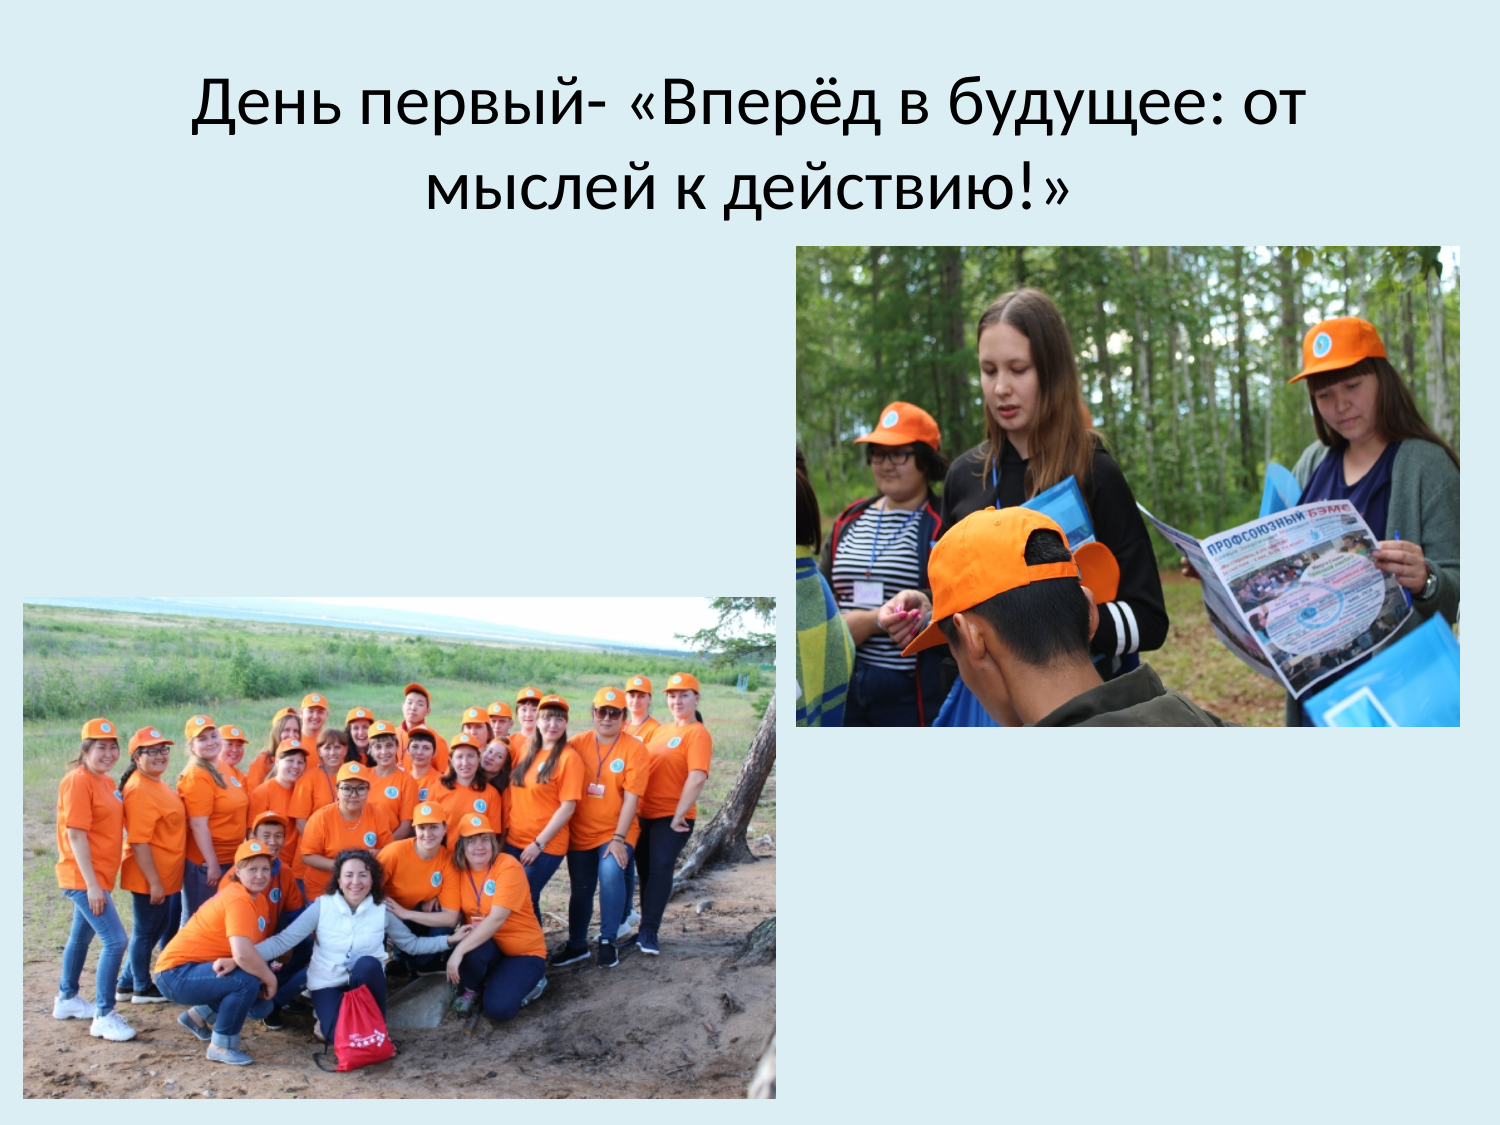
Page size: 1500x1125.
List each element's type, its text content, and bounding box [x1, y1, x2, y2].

title День первый- «Вперёд в будущее: от мыслей к действию!» [75, 45, 1425, 233]
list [796, 245, 1460, 727]
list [23, 597, 776, 1100]
